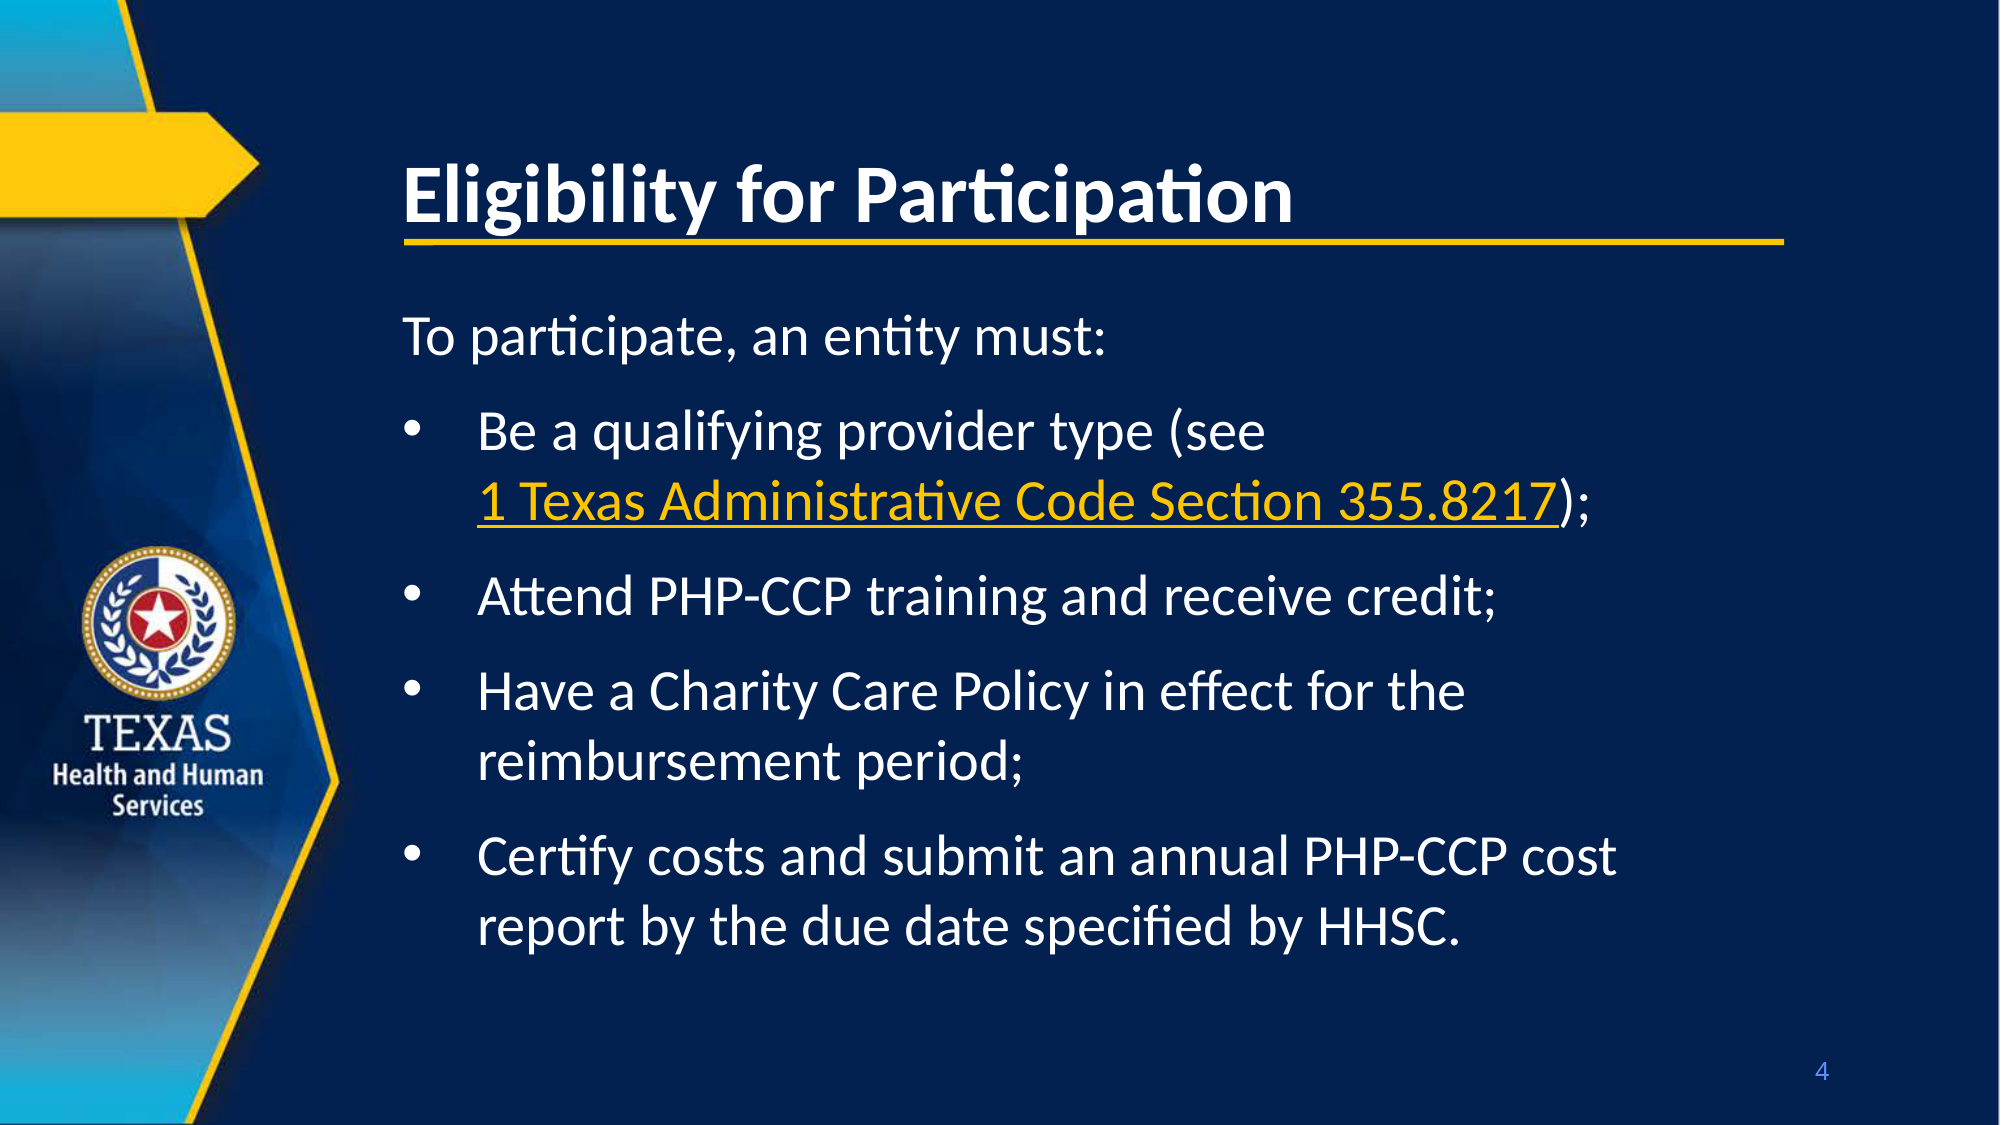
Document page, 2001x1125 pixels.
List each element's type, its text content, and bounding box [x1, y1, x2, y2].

title Eligibility for Participation [399, 137, 1763, 297]
slide_number 4 [1808, 1055, 1854, 1090]
picture [0, 0, 2000, 1125]
list To participate, an entity must: Be a qualifying provider type (see 1 Texas Administrative Code Section 355.8217); Attend PHP-CCP training and receive credit; Have a Charity Care Policy in effect for the reimbursement period; Certify costs and submit an annual PHP-CCP cost report by the due date specified by HHSC. [399, 297, 1775, 964]
